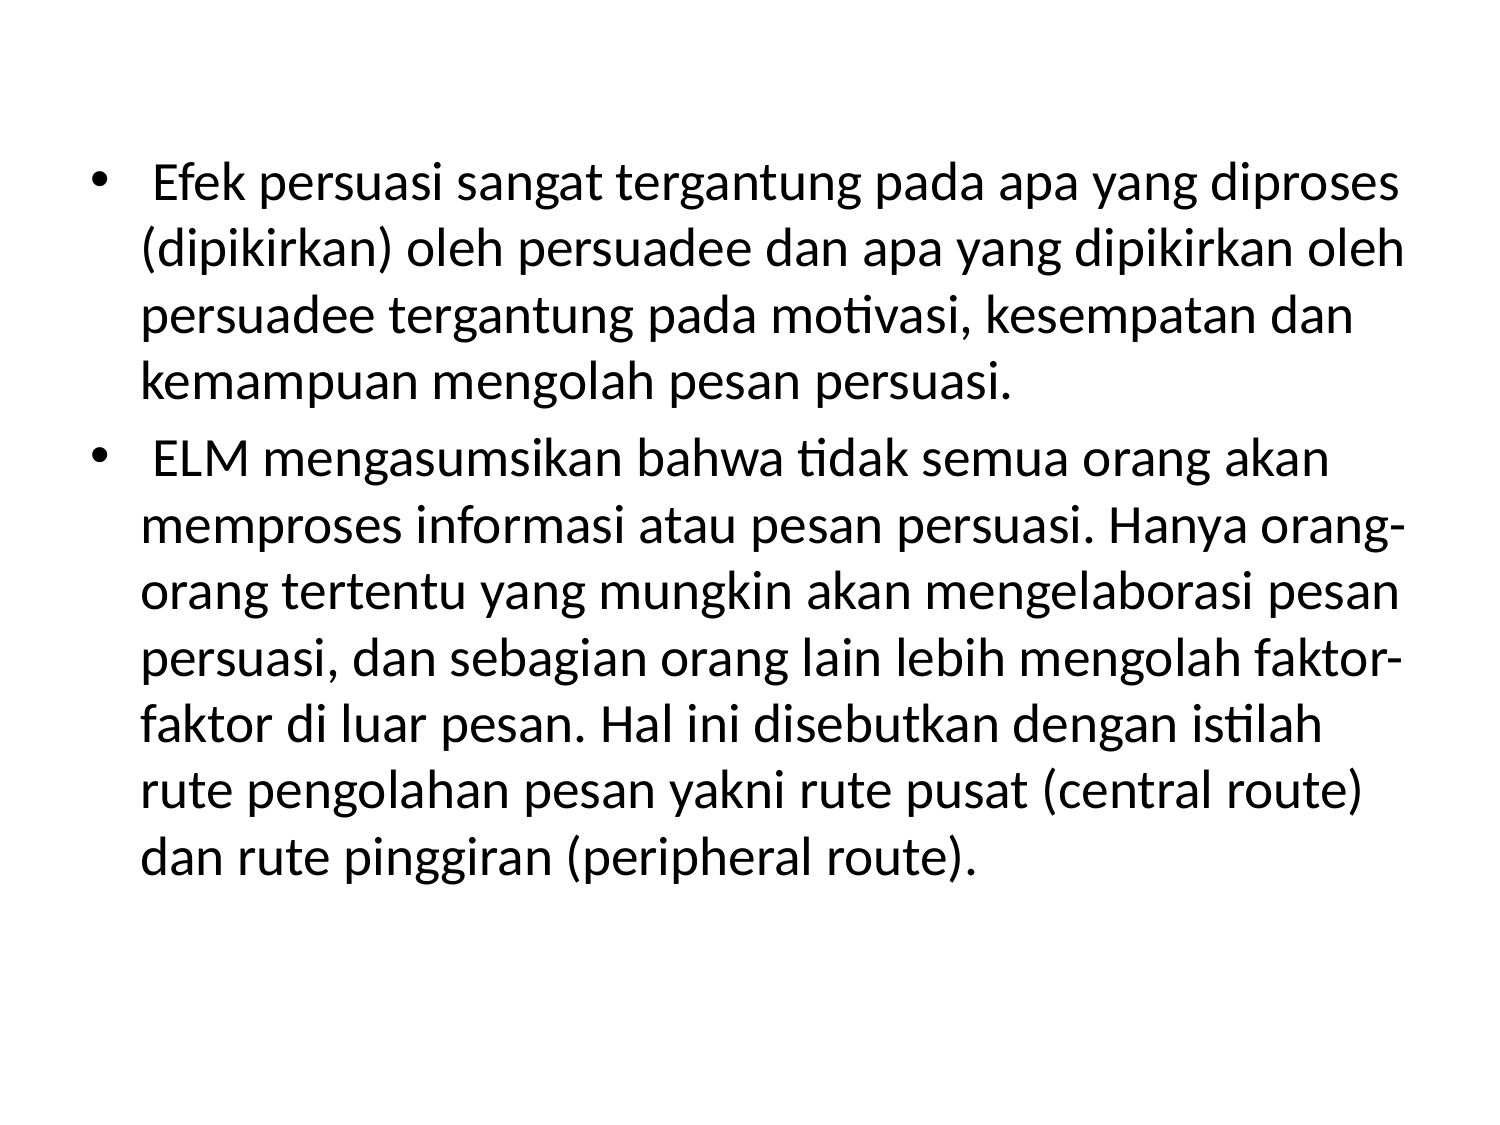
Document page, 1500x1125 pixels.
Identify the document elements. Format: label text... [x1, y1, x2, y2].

list Efek persuasi sangat tergantung pada apa yang diproses (dipikirkan) oleh persuadee dan apa yang dipikirkan oleh persuadee tergantung pada motivasi, kesempatan dan kemampuan mengolah pesan persuasi. ELM mengasumsikan bahwa tidak semua orang akan memproses informasi atau pesan persuasi. Hanya orang-orang tertentu yang mungkin akan mengelaborasi pesan persuasi, dan sebagian orang lain lebih mengolah faktor-faktor di luar pesan. Hal ini disebutkan dengan istilah rute pengolahan pesan yakni rute pusat (central route) dan rute pinggiran (peripheral route). [75, 137, 1425, 1005]
